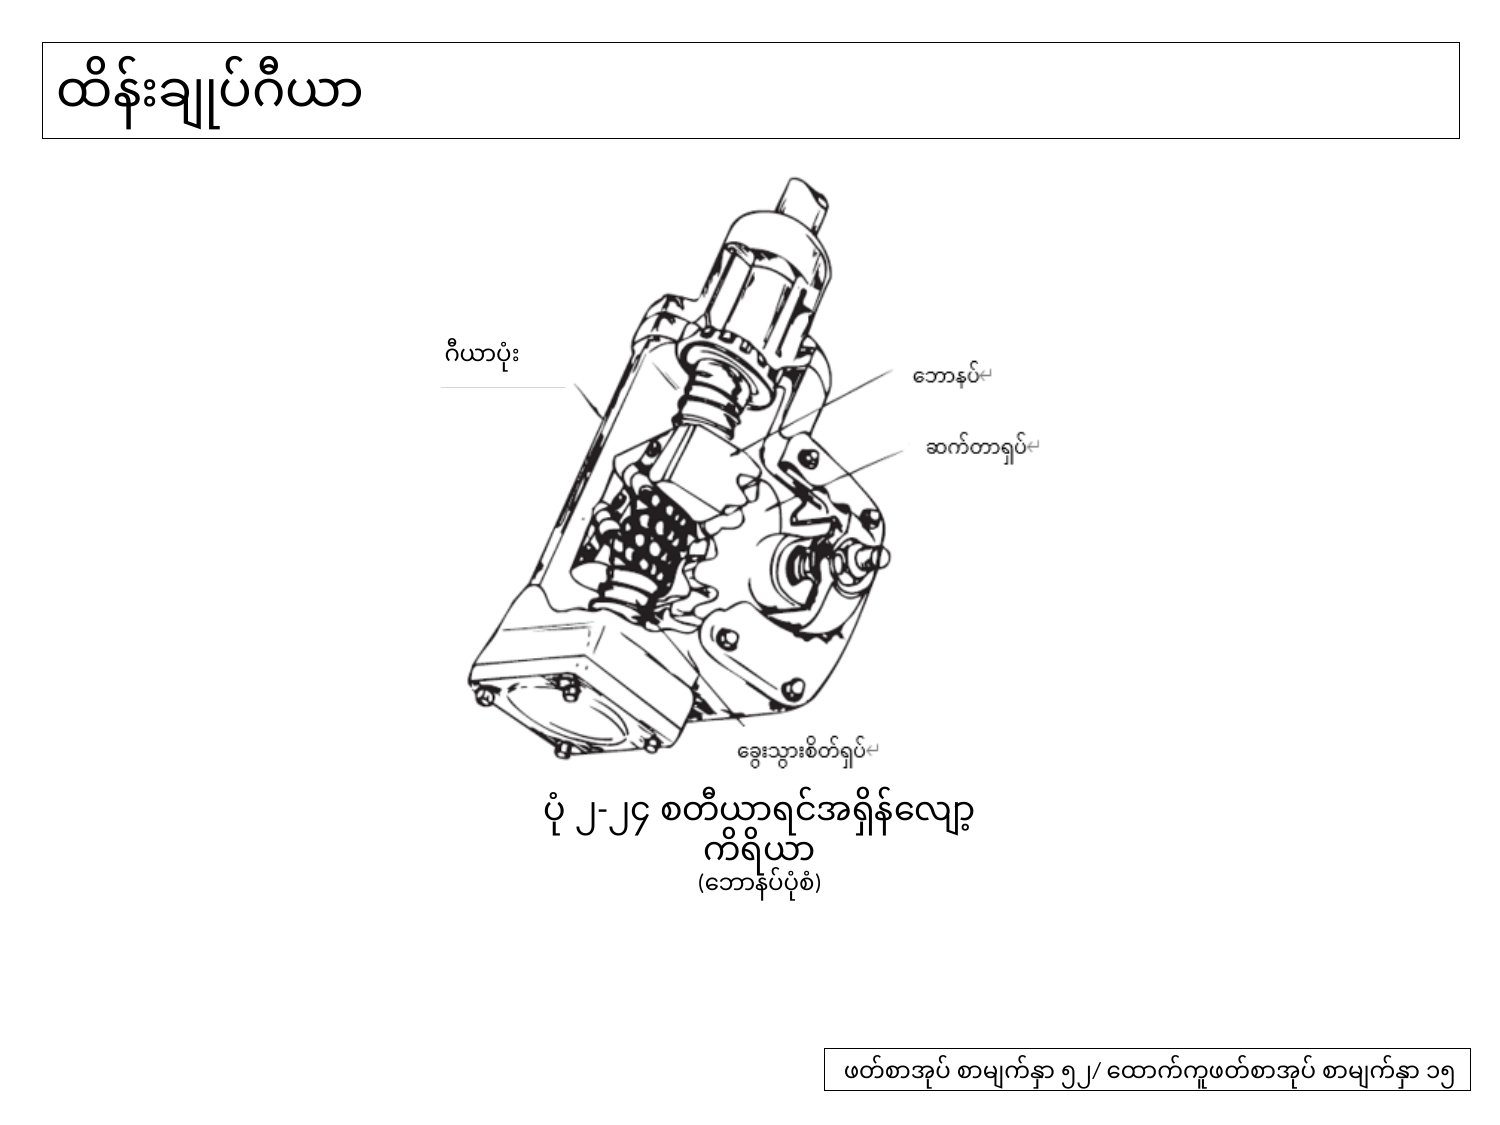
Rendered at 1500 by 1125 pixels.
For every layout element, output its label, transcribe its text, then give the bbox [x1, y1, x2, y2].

picture [432, 158, 1060, 783]
text_box ထိန်းချုပ်ဂီယာ [42, 42, 1460, 139]
text_box ဖတ်စာအုပ် စာမျက်နှာ ၅၂/ ထောက်ကူဖတ်စာအုပ် စာမျက်နှာ ၁၅ [824, 1048, 1471, 1091]
text_box ပုံ ၂-၂၄ စတီယာရင်အရှိန်လျော့ကိရိယာ (ဘောနပ်ပုံစံ) [475, 783, 1045, 902]
